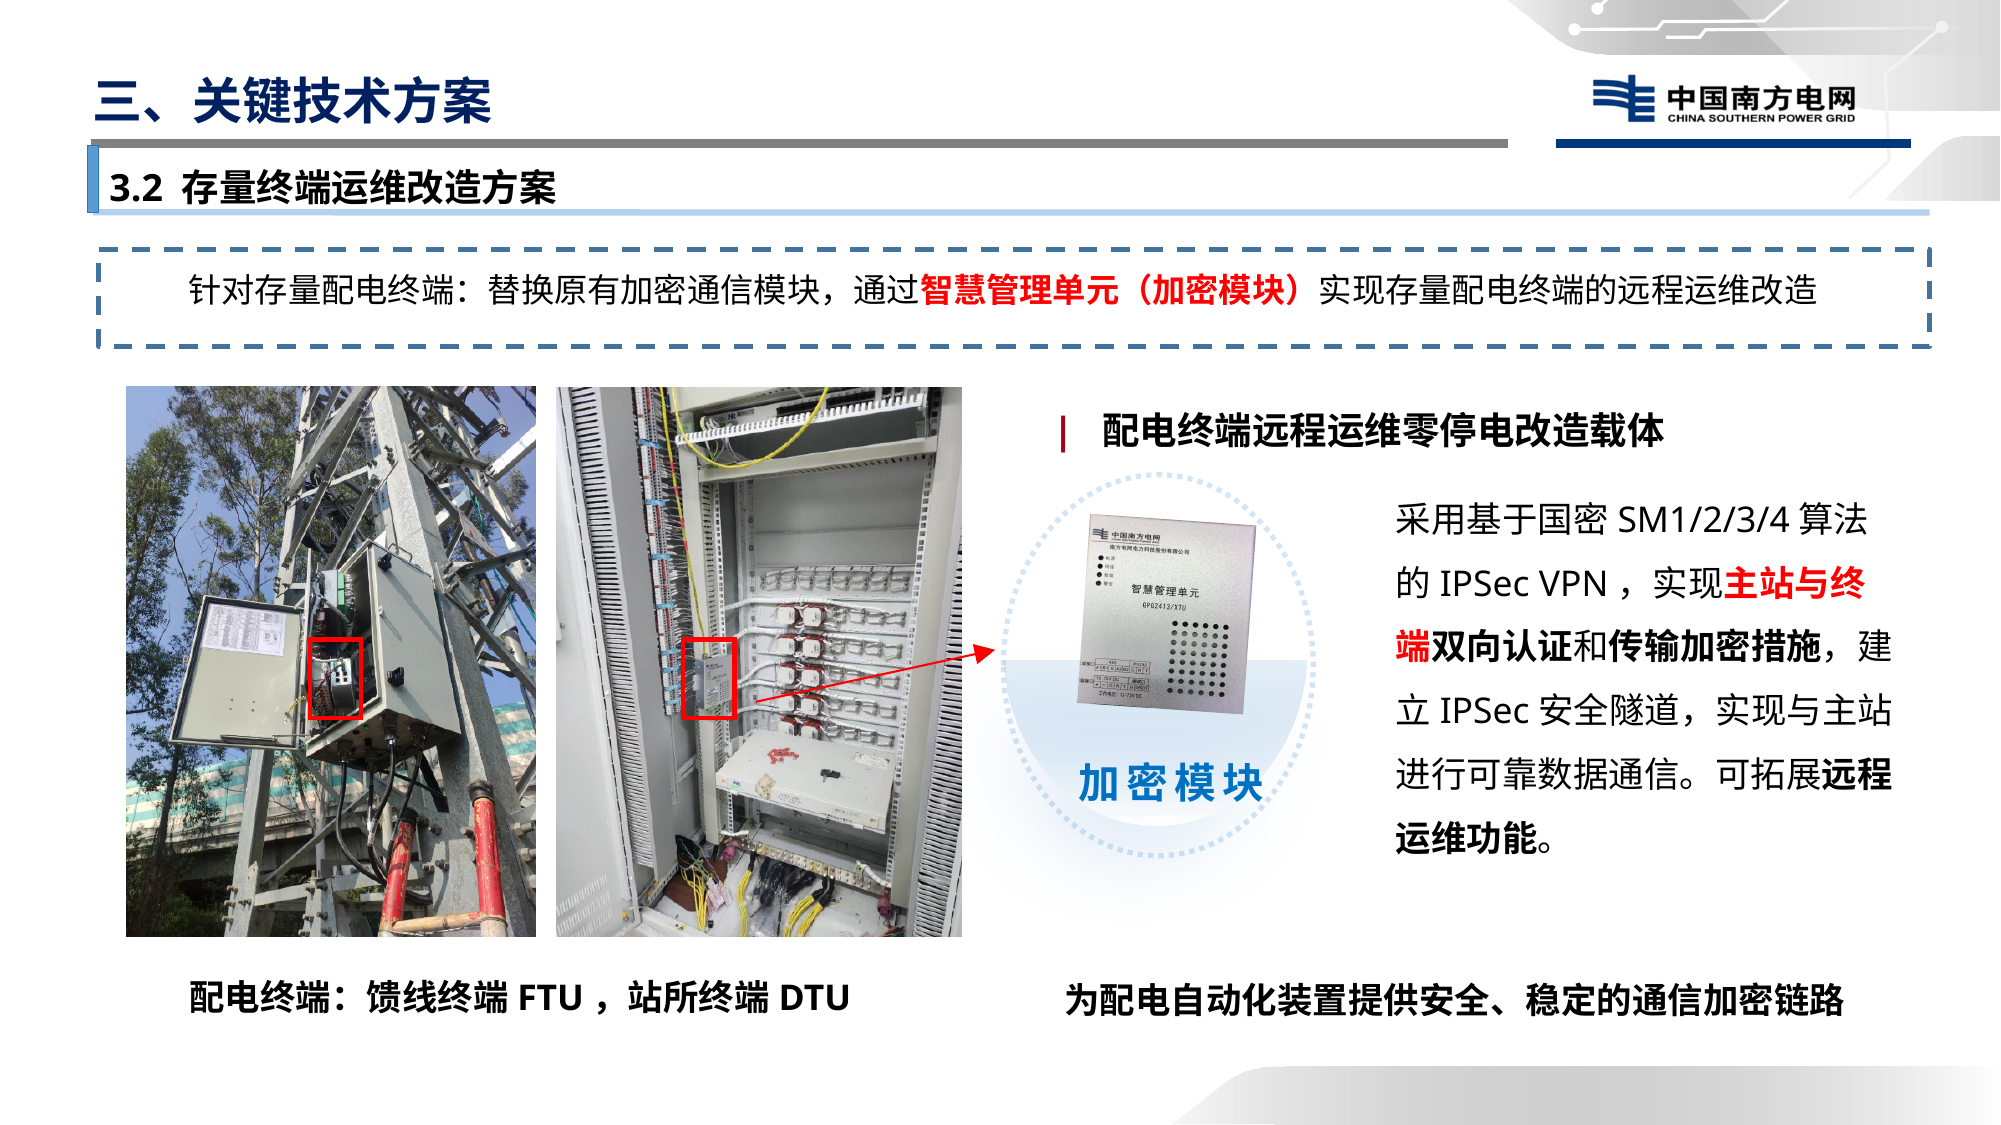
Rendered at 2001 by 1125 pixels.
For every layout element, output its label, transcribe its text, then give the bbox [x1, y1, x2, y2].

text_box 为配电自动化装置提供安全、稳定的通信加密链路 [1049, 949, 1930, 1028]
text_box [1003, 474, 1314, 856]
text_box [126, 386, 962, 937]
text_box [87, 145, 1930, 213]
text_box 采用基于国密SM1/2/3/4算法的IPSec VPN，实现主站与终端双向认证和传输加密措施，建立IPSec安全隧道，实现与主站进行可靠数据通信。可拓展远程运维功能。 [1381, 468, 1910, 856]
text_box | 配电终端远程运维零停电改造载体 [1038, 376, 1741, 436]
text_box 针对存量配电终端：替换原有加密通信模块，通过智慧管理单元（加密模块）实现存量配电终端的远程运维改造 [98, 249, 1930, 347]
text_box 配电终端：馈线终端FTU，站所终端DTU [174, 958, 905, 1025]
text_box [87, 54, 1949, 120]
text_box 三、关键技术方案 [77, 61, 1939, 137]
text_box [755, 649, 996, 702]
